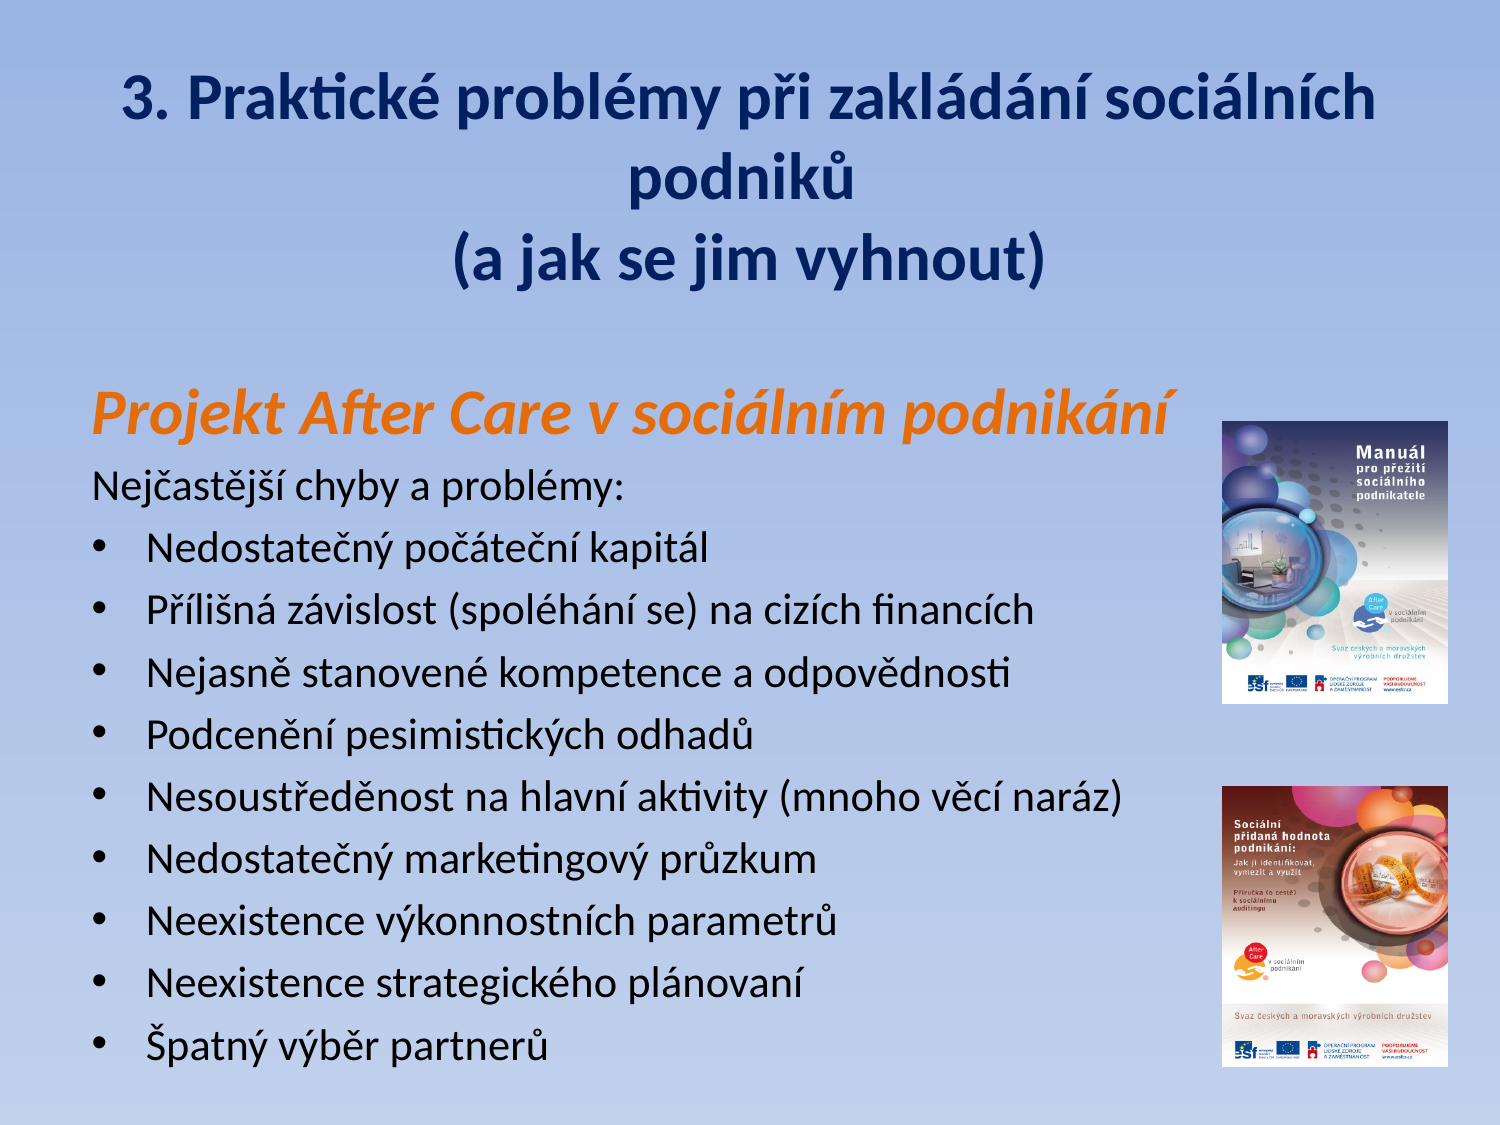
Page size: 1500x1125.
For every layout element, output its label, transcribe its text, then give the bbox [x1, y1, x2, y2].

picture [1222, 786, 1448, 1067]
picture [1222, 420, 1448, 705]
list Projekt After Care v sociálním podnikání Nejčastější chyby a problémy: Nedostatečný počáteční kapitál Přílišná závislost (spoléhání se) na cizích financích Nejasně stanovené kompetence a odpovědnosti Podcenění pesimistických odhadů Nesoustředěnost na hlavní aktivity (mnoho věcí naráz) Nedostatečný marketingový průzkum Neexistence výkonnostních parametrů Neexistence strategického plánovaní Špatný výběr partnerů [76, 361, 1427, 1083]
title 3. Praktické problémy při zakládání sociálních podniků (a jak se jim vyhnout) [75, 45, 1425, 386]
